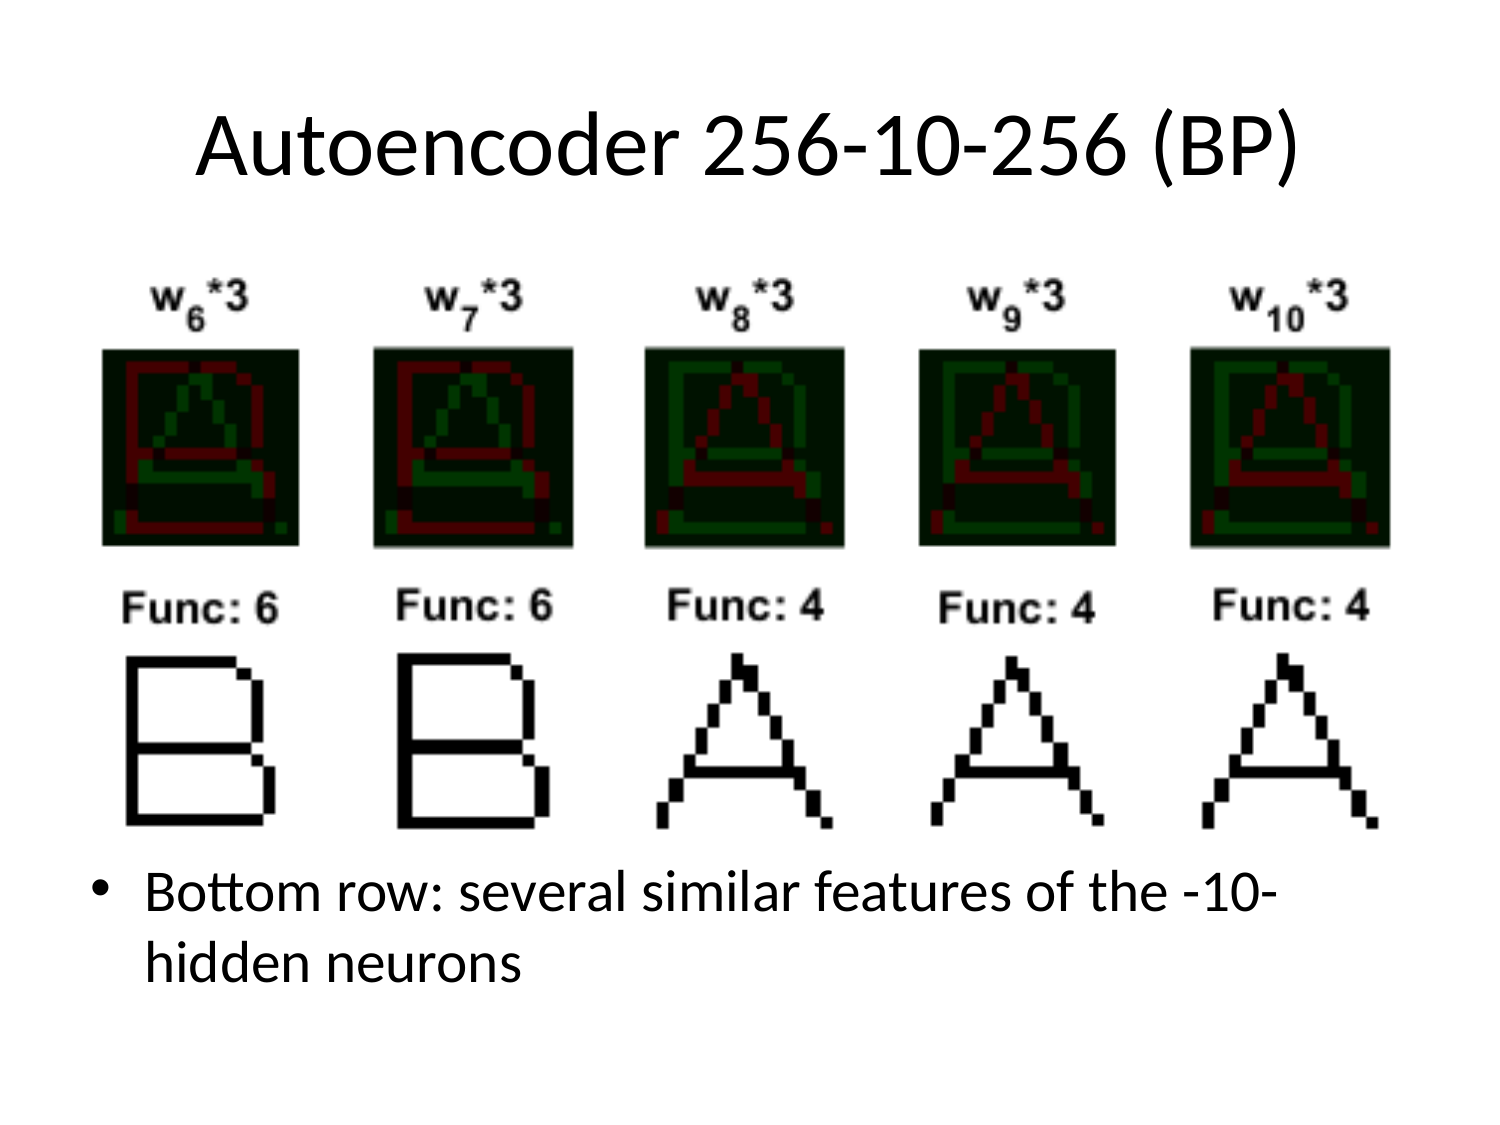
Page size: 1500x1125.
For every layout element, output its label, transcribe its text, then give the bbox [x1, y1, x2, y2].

title Autoencoder 256-10-256 (BP) [75, 45, 1425, 233]
picture [94, 273, 1406, 847]
list Bottom row: several similar features of the -10- hidden neurons [75, 262, 1425, 1005]
